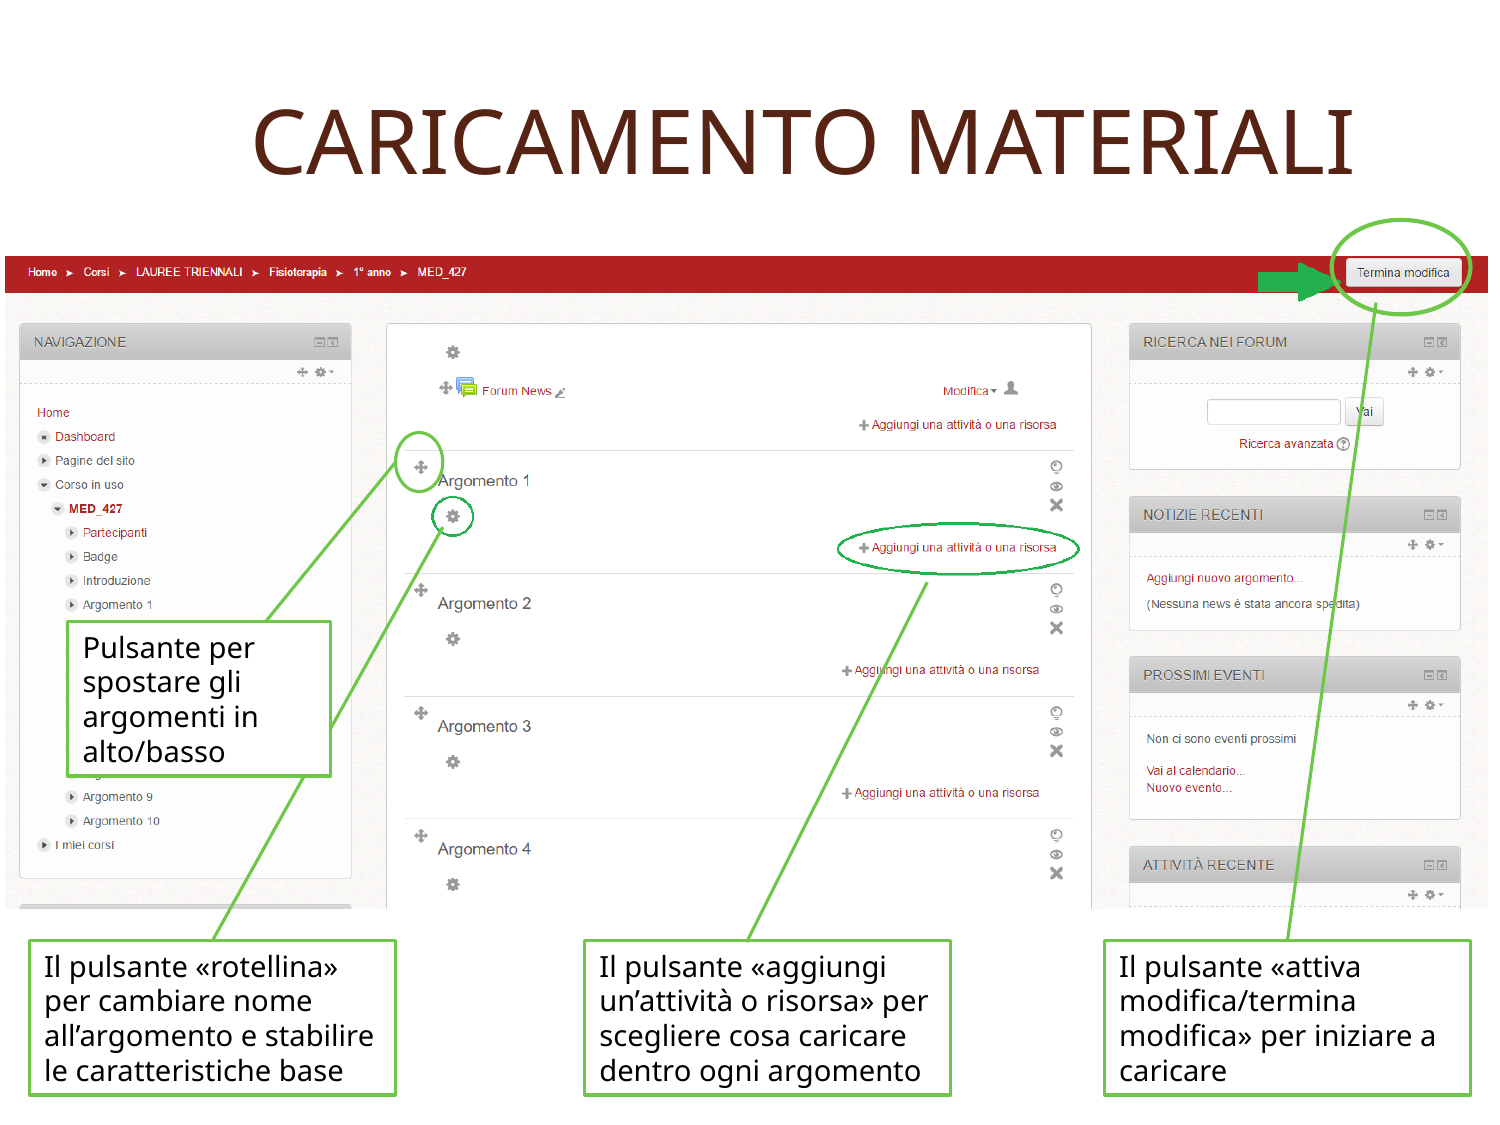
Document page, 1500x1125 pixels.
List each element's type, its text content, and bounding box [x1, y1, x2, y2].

text_box [1333, 217, 1470, 252]
text_box Il pulsante «attiva modifica/termina modifica» per iniziare a caricare [1104, 940, 1471, 1096]
text_box Il pulsante «rotellina» per cambiare nome all’argomento e stabilire le caratteristiche base [29, 940, 396, 1096]
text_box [212, 526, 444, 941]
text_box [265, 461, 396, 622]
title CARICAMENTO MATERIALI [235, 45, 1466, 233]
picture [5, 255, 1488, 910]
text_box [1287, 302, 1377, 941]
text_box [746, 581, 928, 943]
text_box Il pulsante «aggiungi un’attività o risorsa» per scegliere cosa caricare dentro ogni argomento [584, 940, 951, 1096]
